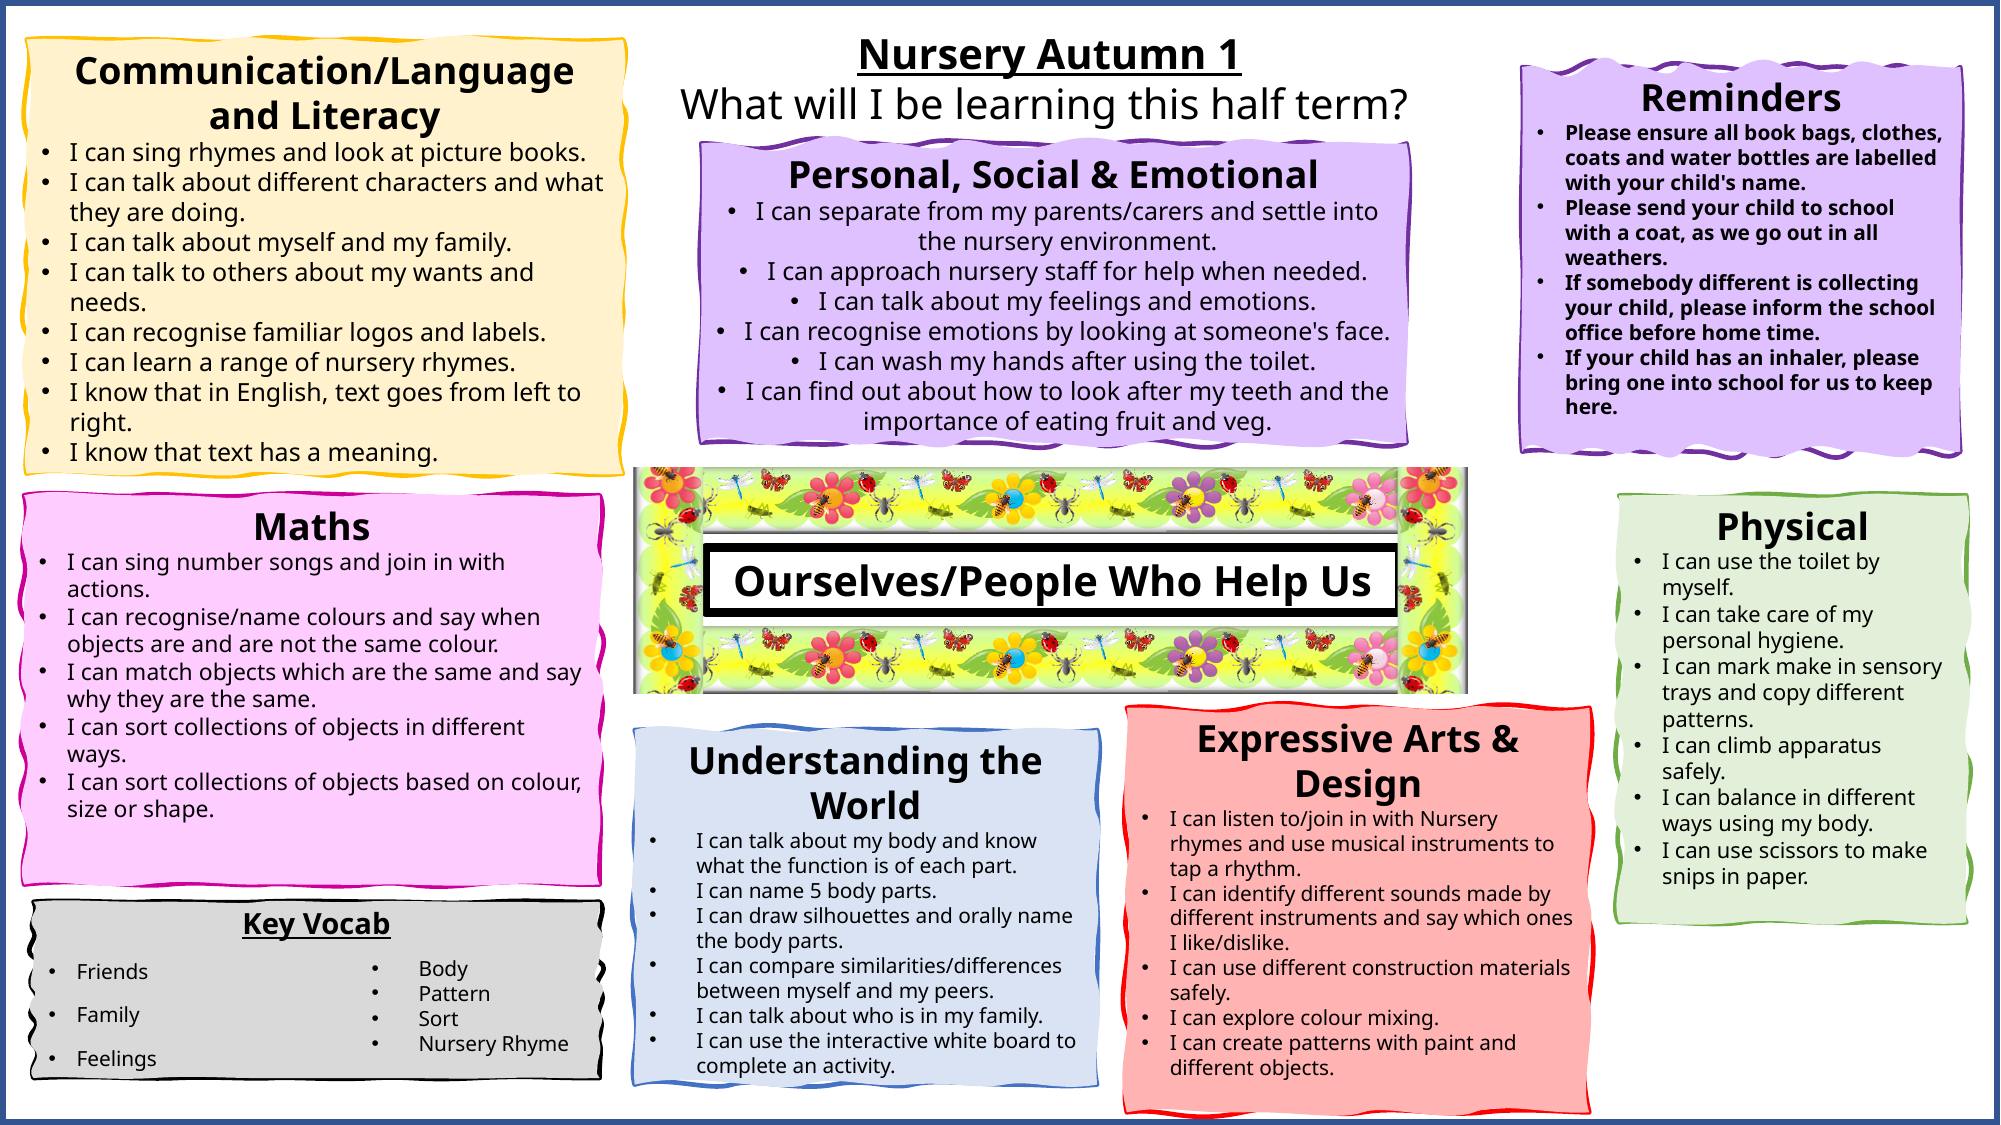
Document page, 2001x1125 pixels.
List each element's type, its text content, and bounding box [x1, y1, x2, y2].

text_box Reminders Please ensure all book bags, clothes, coats and water bottles are labelled with your child's name. Please send your child to school with a coat, as we go out in all weathers. If somebody different is collecting your child, please inform the school office before home time. If your child has an inhaler, please bring one into school for us to keep here. [1520, 57, 1963, 458]
text_box Key Vocab Friends Family Feelings [29, 900, 603, 1079]
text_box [618, 467, 1483, 694]
text_box [0, 0, 2000, 1125]
text_box Body Pattern Sort Nursery Rhyme [356, 948, 605, 1063]
